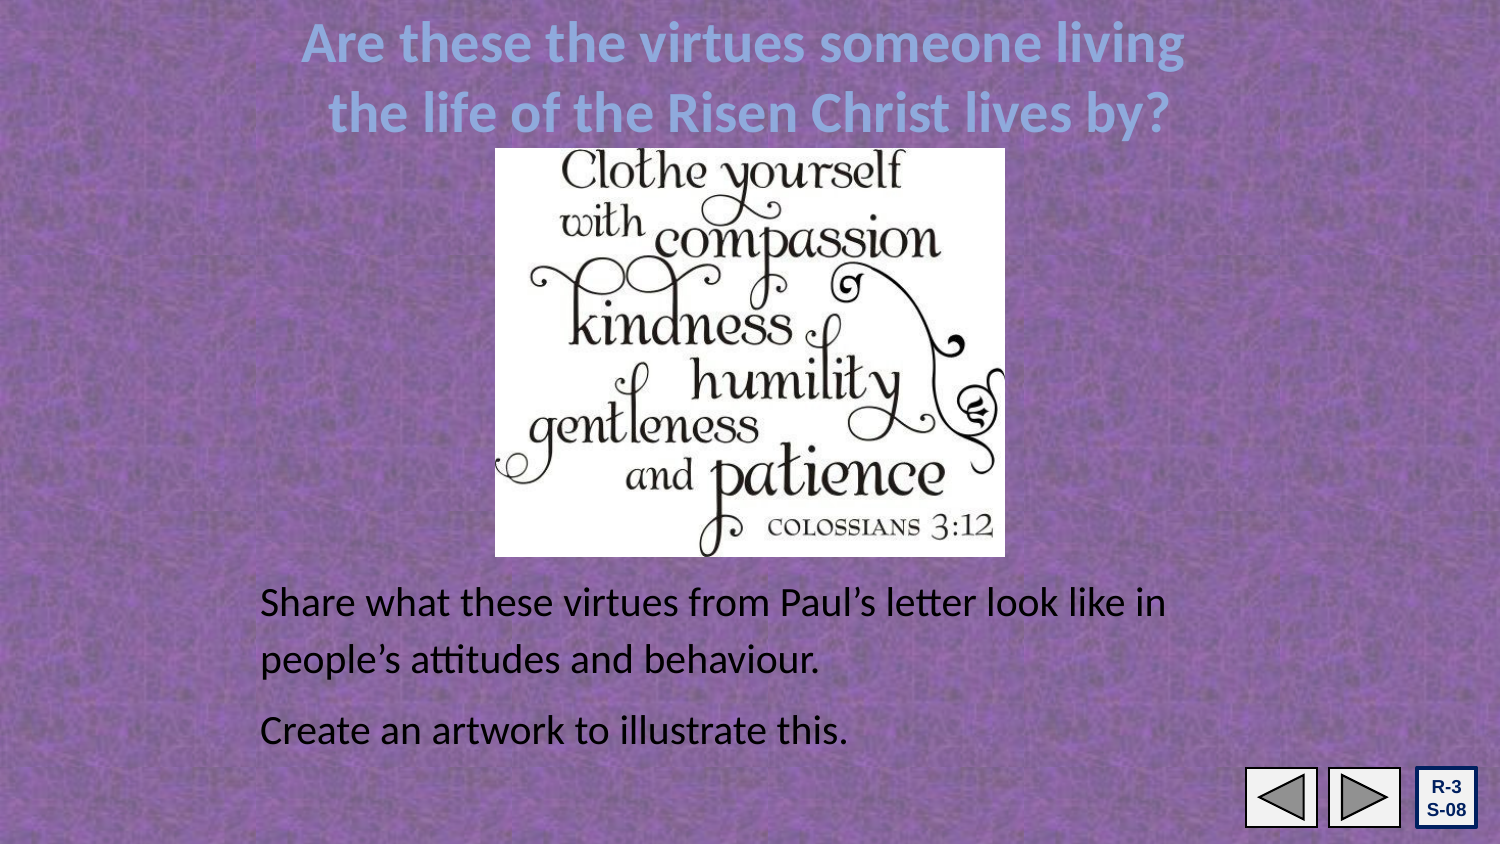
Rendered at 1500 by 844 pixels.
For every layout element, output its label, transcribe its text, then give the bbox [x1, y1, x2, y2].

text_box R-3 S-08 [1417, 767, 1477, 827]
text_box [1245, 767, 1318, 828]
text_box Are these the virtues someone living the life of the Risen Christ lives by? [0, 0, 1500, 152]
text_box [1328, 767, 1401, 828]
text_box Share what these virtues from Paul’s letter look like in people’s attitudes and behaviour. Create an artwork to illustrate this. [245, 559, 1255, 761]
picture [494, 148, 1005, 557]
